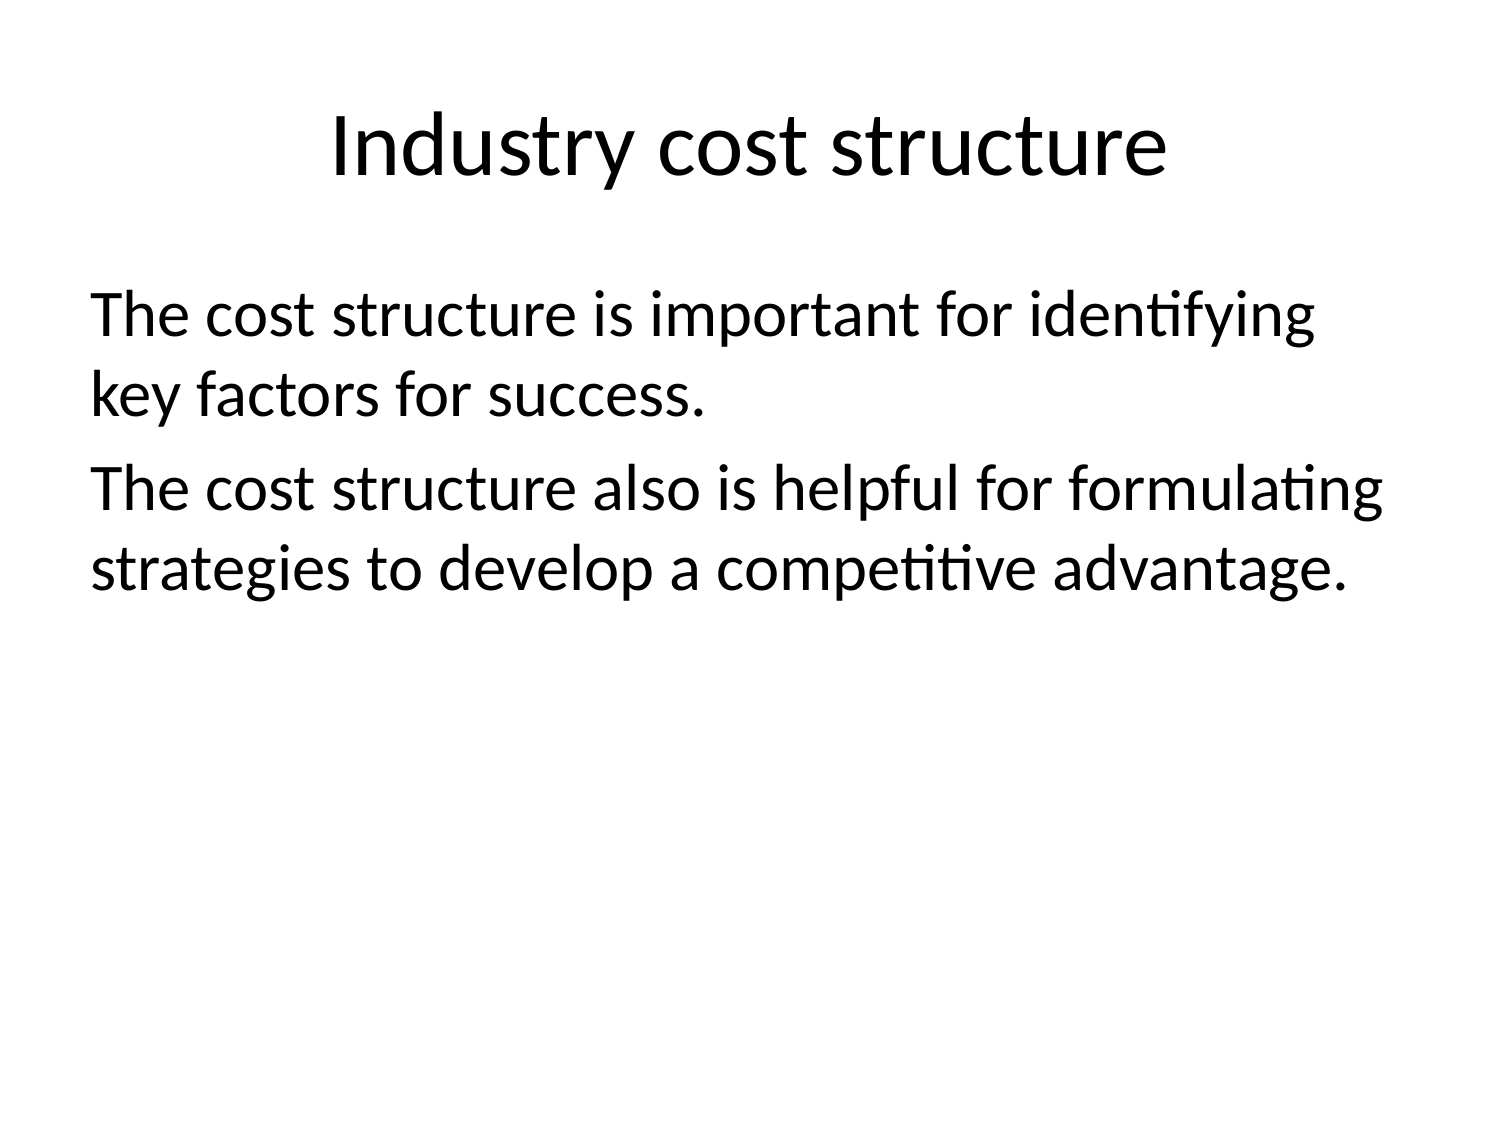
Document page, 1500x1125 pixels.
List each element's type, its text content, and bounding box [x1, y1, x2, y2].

list The cost structure is important for identifying key factors for success. The cost structure also is helpful for formulating strategies to develop a competitive advantage. [75, 262, 1425, 1005]
title Industry cost structure [75, 45, 1425, 233]
